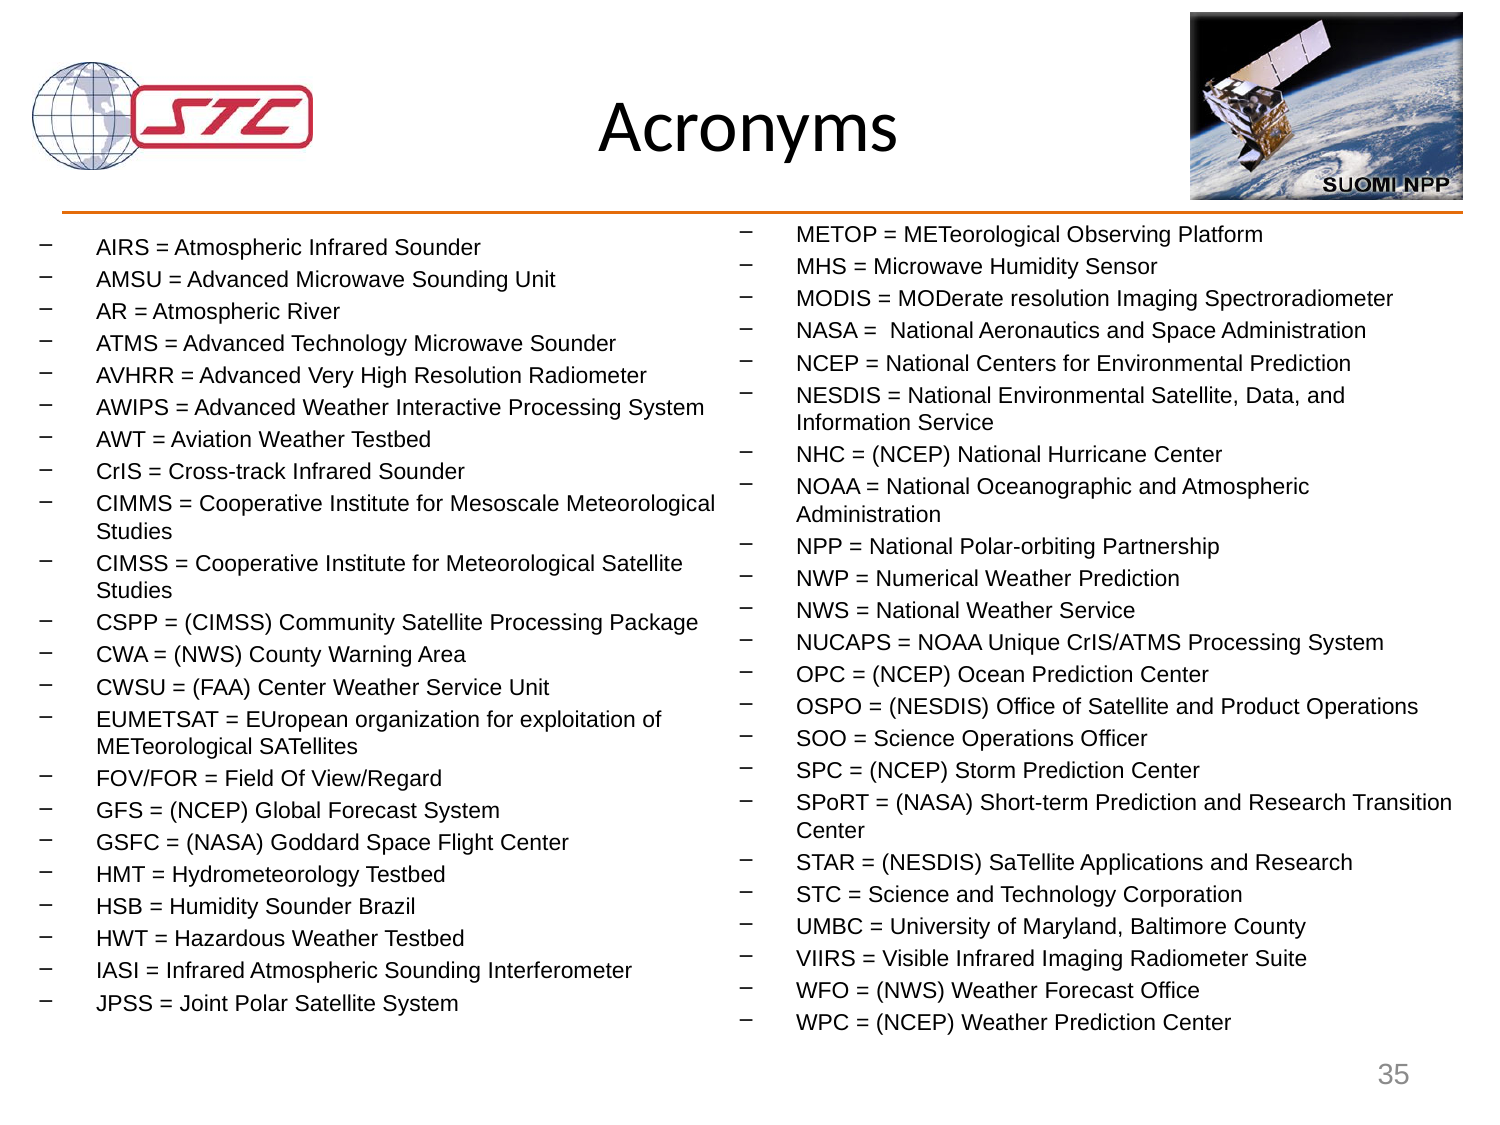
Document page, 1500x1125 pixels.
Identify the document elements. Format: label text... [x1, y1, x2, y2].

title Acronyms [348, 50, 1150, 193]
text_box AIRS = Atmospheric Infrared Sounder AMSU = Advanced Microwave Sounding Unit AR = Atmospheric River ATMS = Advanced Technology Microwave Sounder AVHRR = Advanced Very High Resolution Radiometer AWIPS = Advanced Weather Interactive Processing System AWT = Aviation Weather Testbed CrIS = Cross-track Infrared Sounder CIMMS = Cooperative Institute for Mesoscale Meteorological Studies CIMSS = Cooperative Institute for Meteorological Satellite Studies CSPP = (CIMSS) Community Satellite Processing Package CWA = (NWS) County Warning Area CWSU = (FAA) Center Weather Service Unit EUMETSAT = EUropean organization for exploitation of METeorological SATellites FOV/FOR = Field Of View/Regard GFS = (NCEP) Global Forecast System GSFC = (NASA) Goddard Space Flight Center HMT = Hydrometeorology Testbed HSB = Humidity Sounder Brazil HWT = Hazardous Weather Testbed IASI = Infrared Atmospheric Sounding Interferometer JPSS = Joint Polar Satellite System [24, 224, 775, 1113]
picture [1190, 12, 1463, 200]
picture [32, 62, 313, 170]
text_box METOP = METeorological Observing Platform MHS = Microwave Humidity Sensor MODIS = MODerate resolution Imaging Spectroradiometer NASA = National Aeronautics and Space Administration NCEP = National Centers for Environmental Prediction NESDIS = National Environmental Satellite, Data, and Information Service NHC = (NCEP) National Hurricane Center NOAA = National Oceanographic and Atmospheric Administration NPP = National Polar-orbiting Partnership NWP = Numerical Weather Prediction NWS = National Weather Service NUCAPS = NOAA Unique CrIS/ATMS Processing System OPC = (NCEP) Ocean Prediction Center OSPO = (NESDIS) Office of Satellite and Product Operations SOO = Science Operations Officer SPC = (NCEP) Storm Prediction Center SPoRT = (NASA) Short-term Prediction and Research Transition Center STAR = (NESDIS) SaTellite Applications and Research STC = Science and Technology Corporation UMBC = University of Maryland, Baltimore County VIIRS = Visible Infrared Imaging Radiometer Suite WFO = (NWS) Weather Forecast Office WPC = (NCEP) Weather Prediction Center [724, 212, 1475, 1100]
